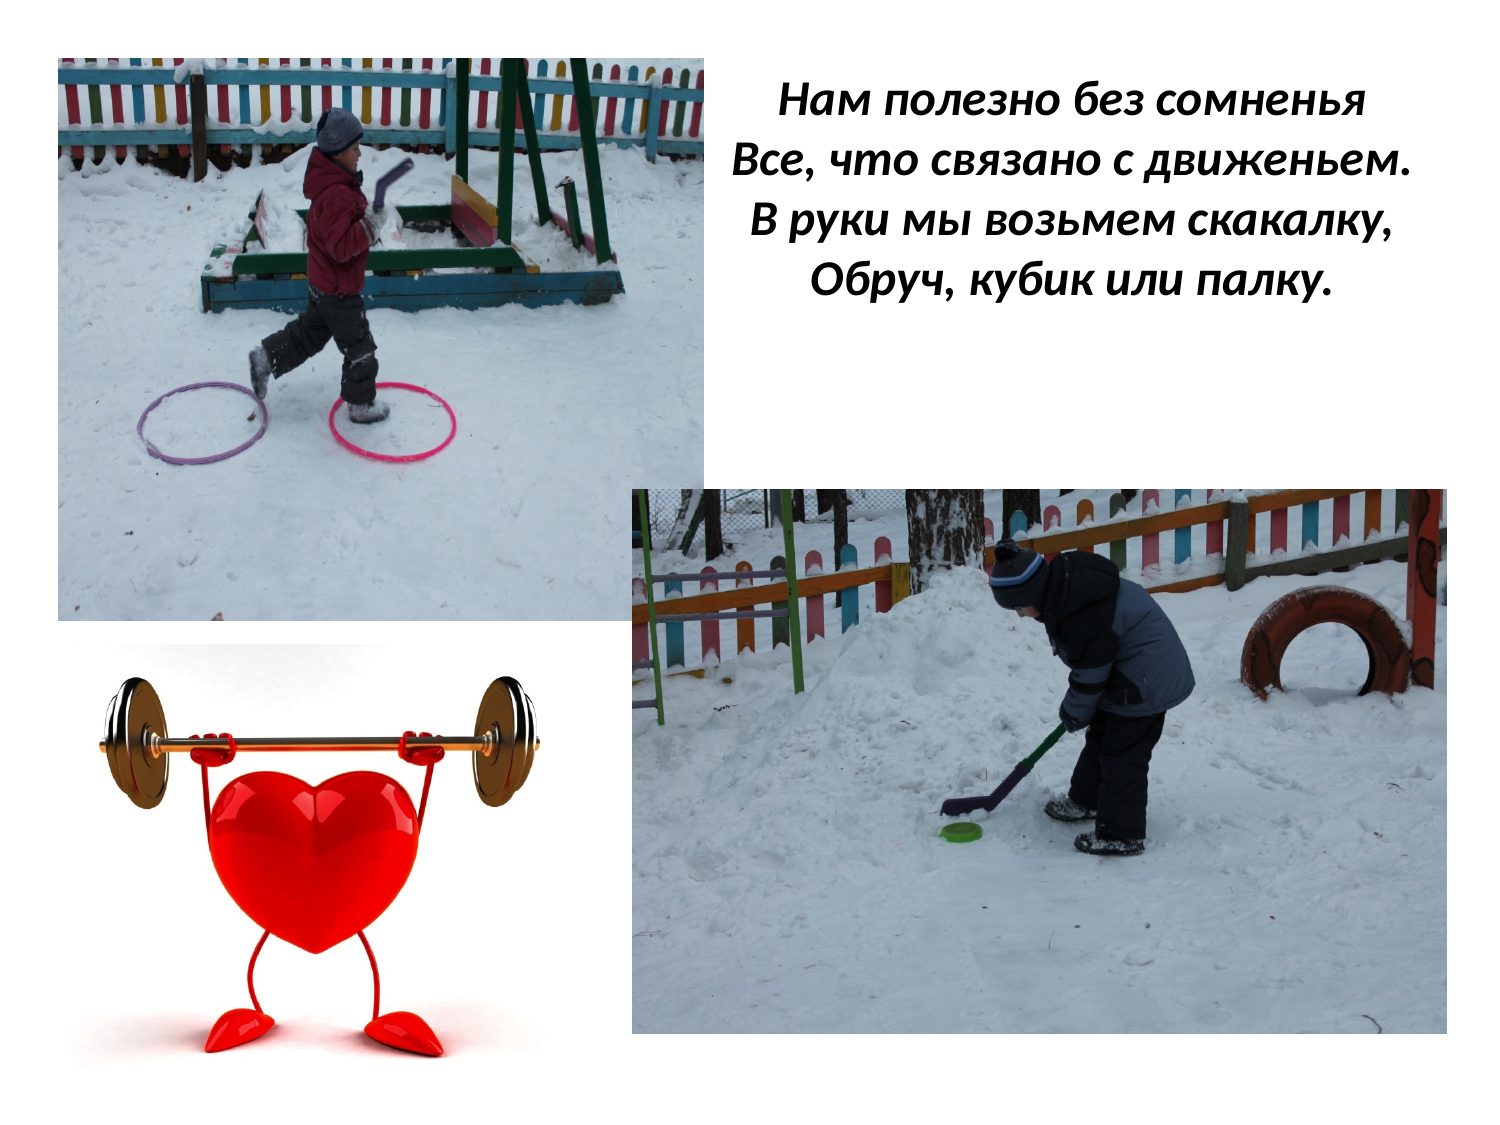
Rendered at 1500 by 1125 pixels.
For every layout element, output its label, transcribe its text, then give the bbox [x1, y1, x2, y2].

picture [58, 58, 1447, 1034]
picture [71, 644, 574, 1075]
text_box Нам полезно без сомненья Все, что связано с движеньем. В руки мы возьмем скакалку, Обруч, кубик или палку. [705, 58, 1442, 314]
